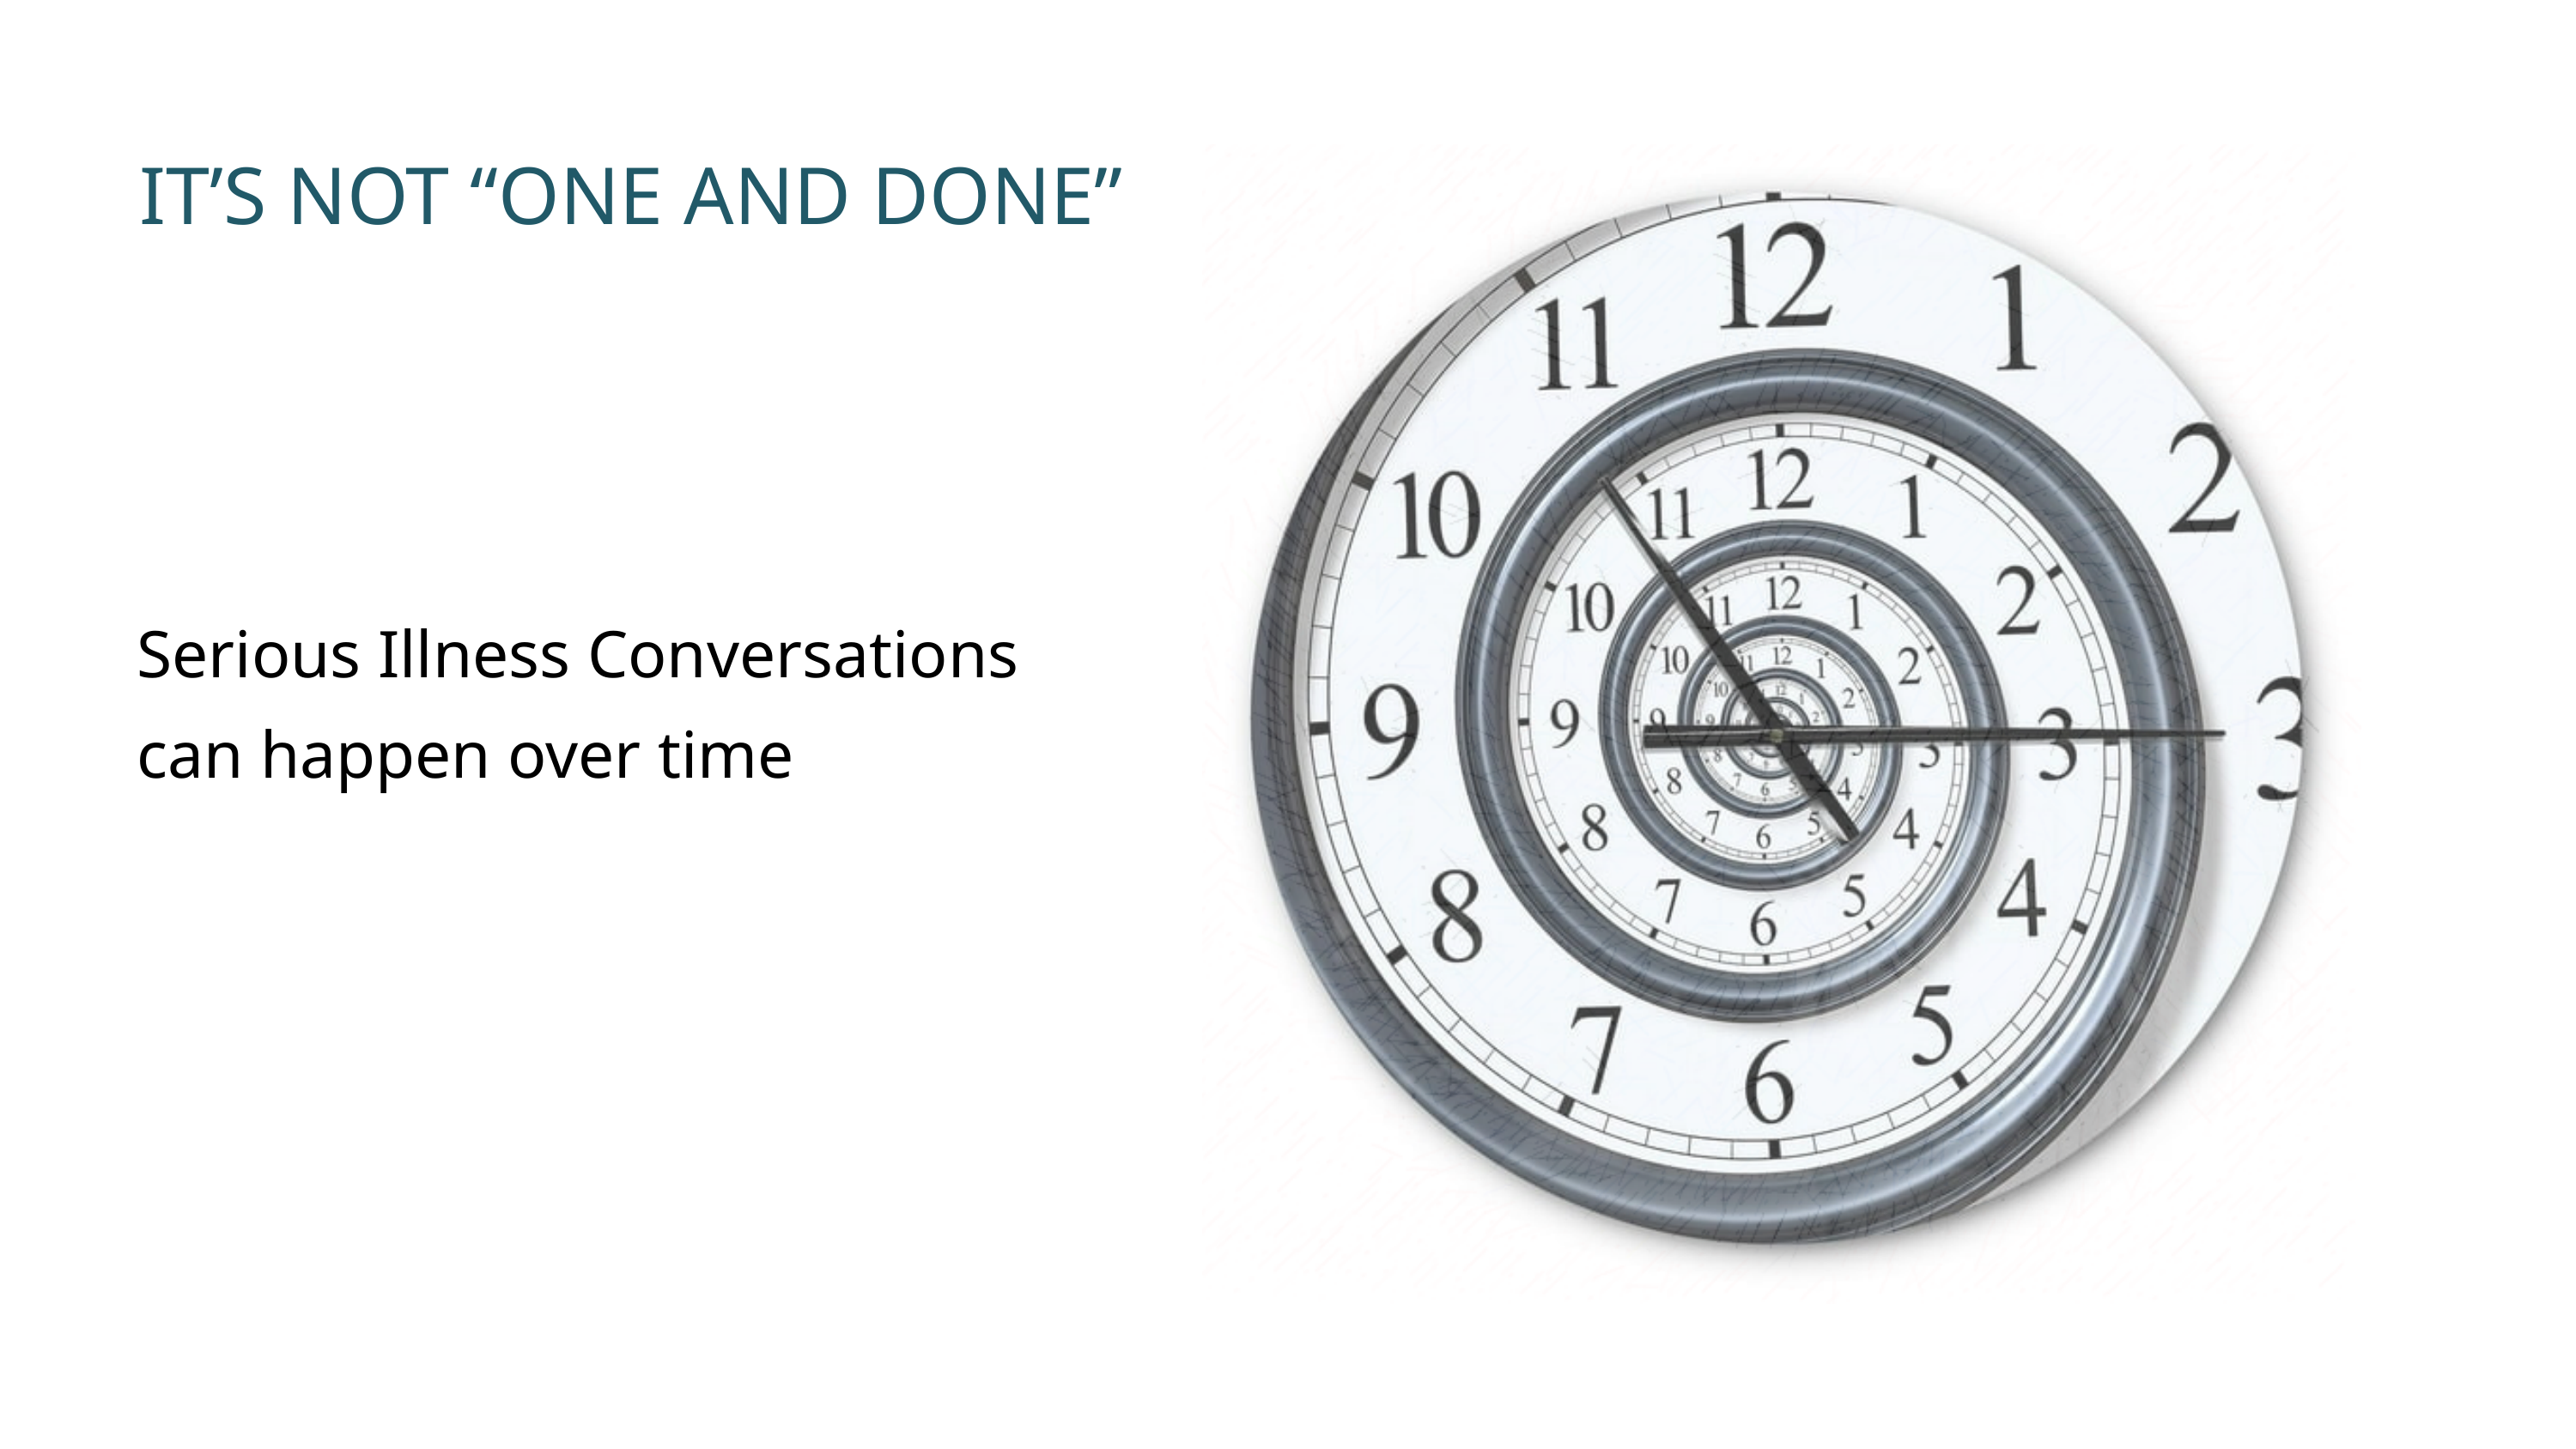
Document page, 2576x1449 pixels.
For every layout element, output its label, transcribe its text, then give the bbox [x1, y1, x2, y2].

picture [1201, 144, 2362, 1304]
list Serious Illness Conversations can happen over time [124, 584, 1082, 865]
title IT’S NOT “ONE AND DONE” [126, 112, 1286, 274]
